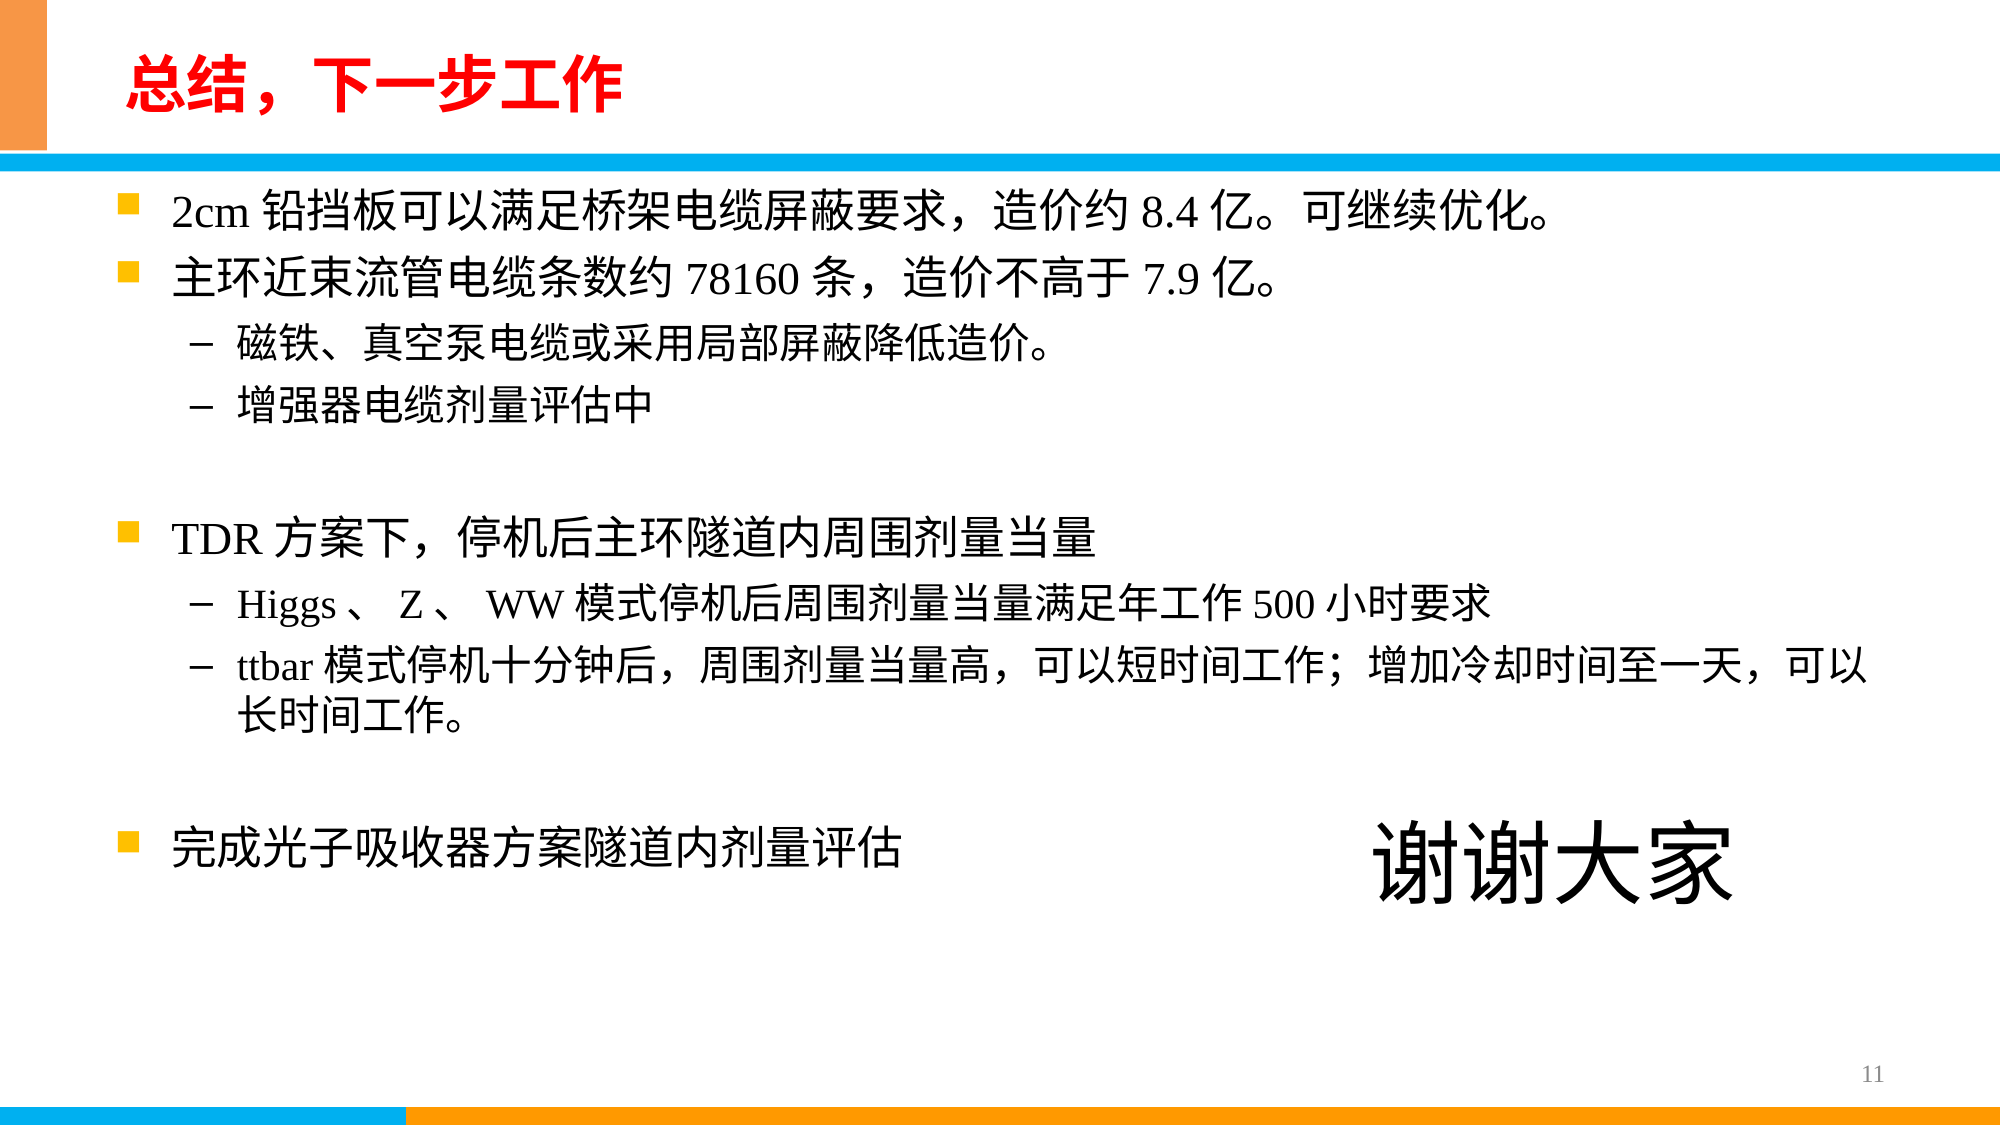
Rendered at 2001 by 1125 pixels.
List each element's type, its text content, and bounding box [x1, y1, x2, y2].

text_box 谢谢大家 [1354, 798, 1827, 924]
slide_number 11 [1433, 1042, 1900, 1103]
list 2cm铅挡板可以满足桥架电缆屏蔽要求，造价约8.4亿。可继续优化。 主环近束流管电缆条数约78160条，造价不高于7.9亿。 磁铁、真空泵电缆或采用局部屏蔽降低造价。 增强器电缆剂量评估中 TDR方案下，停机后主环隧道内周围剂量当量 Higgs、Z、WW模式停机后周围剂量当量满足年工作500小时要求 ttbar模式停机十分钟后，周围剂量当量高，可以短时间工作；增加冷却时间至一天，可以长时间工作。 完成光子吸收器方案隧道内剂量评估 [99, 173, 1900, 968]
title 总结，下一步工作 [109, 23, 1875, 143]
